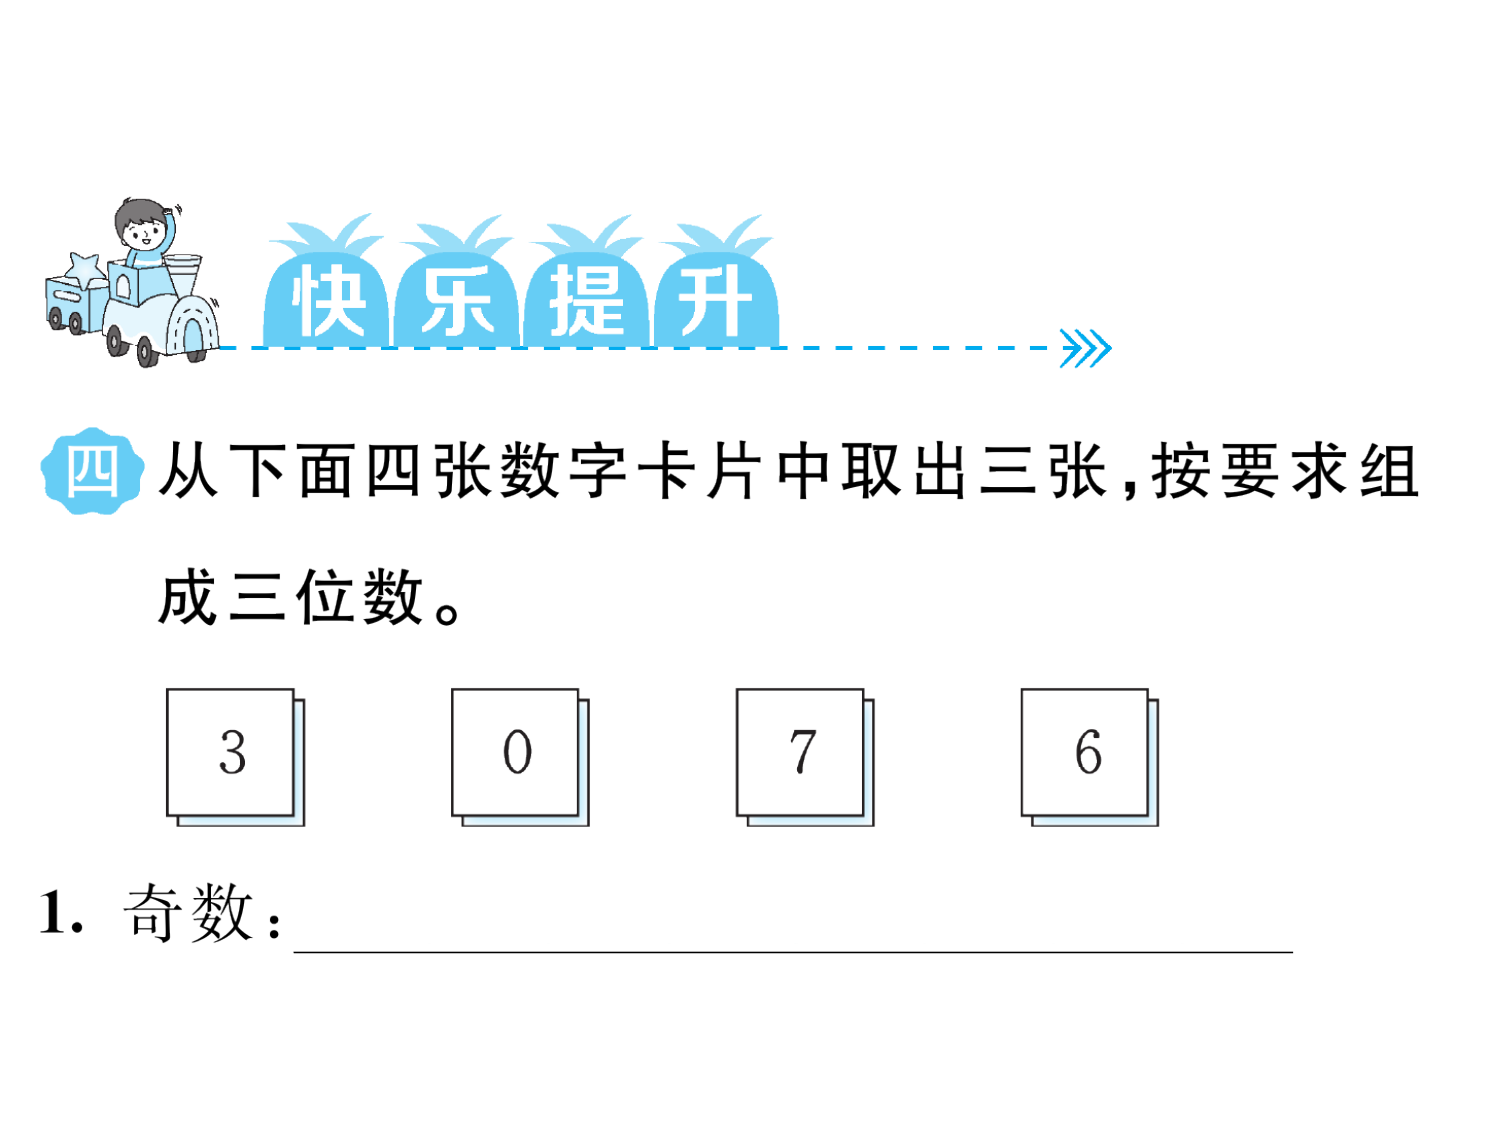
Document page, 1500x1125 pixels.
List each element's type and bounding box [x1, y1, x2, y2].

picture [35, 177, 1453, 970]
